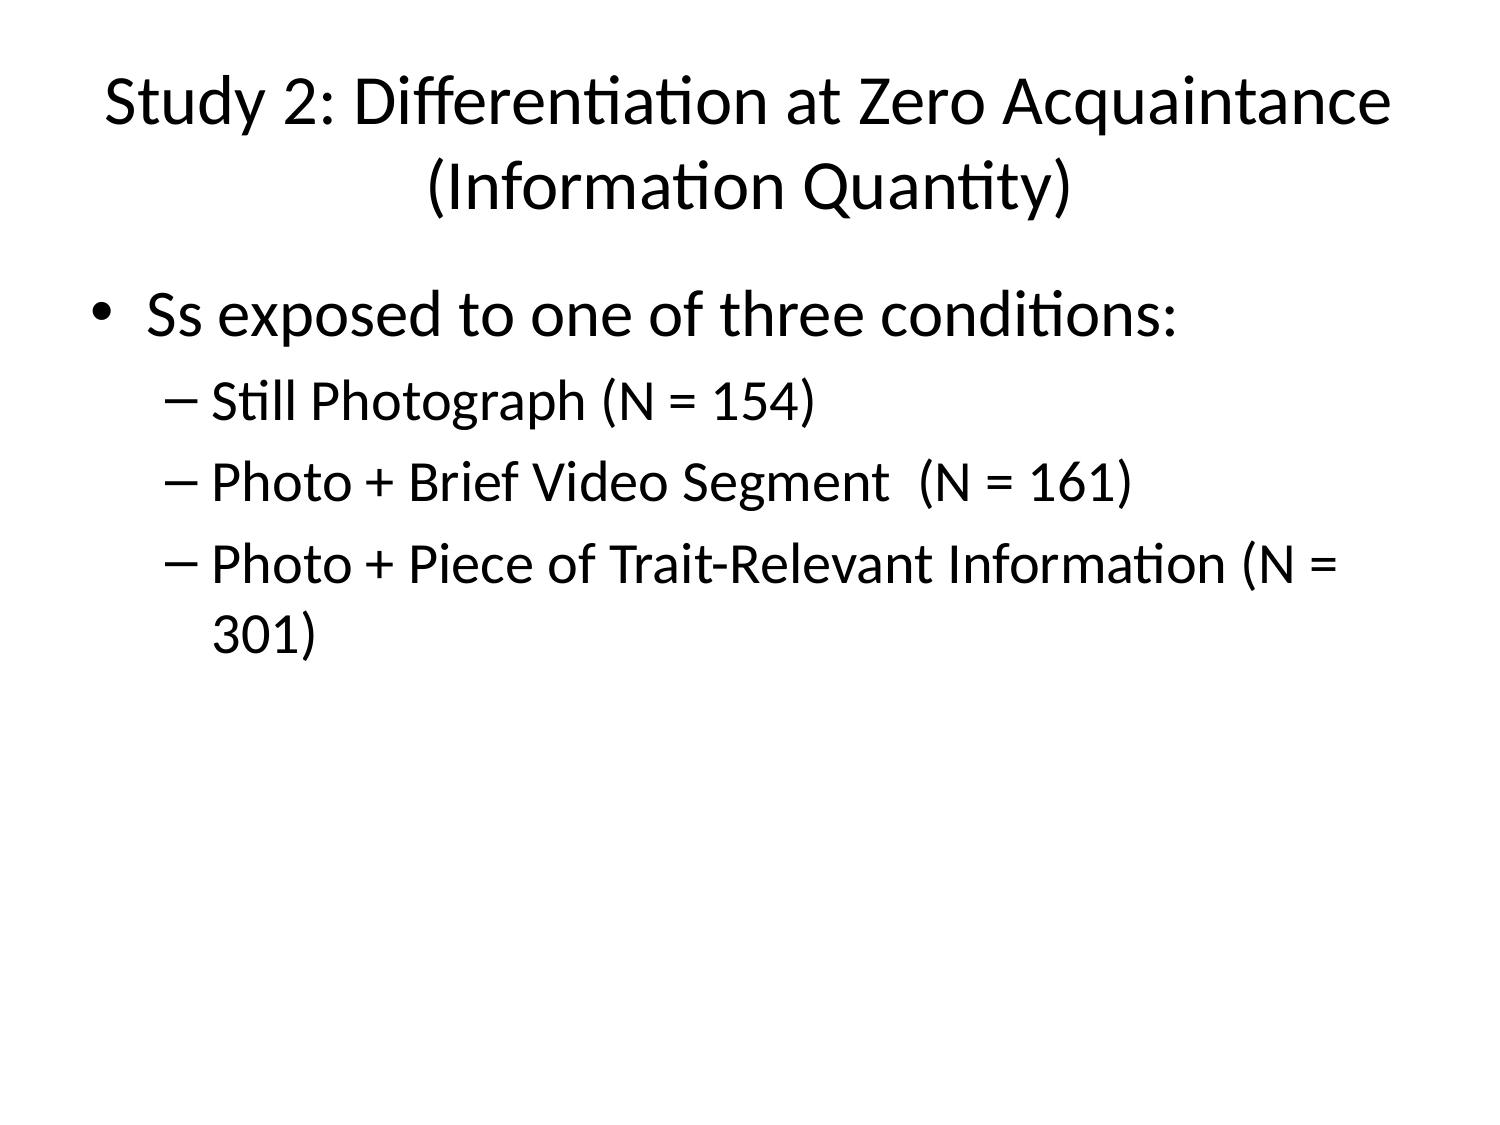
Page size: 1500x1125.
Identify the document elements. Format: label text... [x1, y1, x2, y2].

list Ss exposed to one of three conditions: Still Photograph (N = 154) Photo + Brief Video Segment (N = 161) Photo + Piece of Trait-Relevant Information (N = 301) [75, 262, 1425, 1005]
title Study 2: Differentiation at Zero Acquaintance (Information Quantity) [75, 45, 1425, 233]
